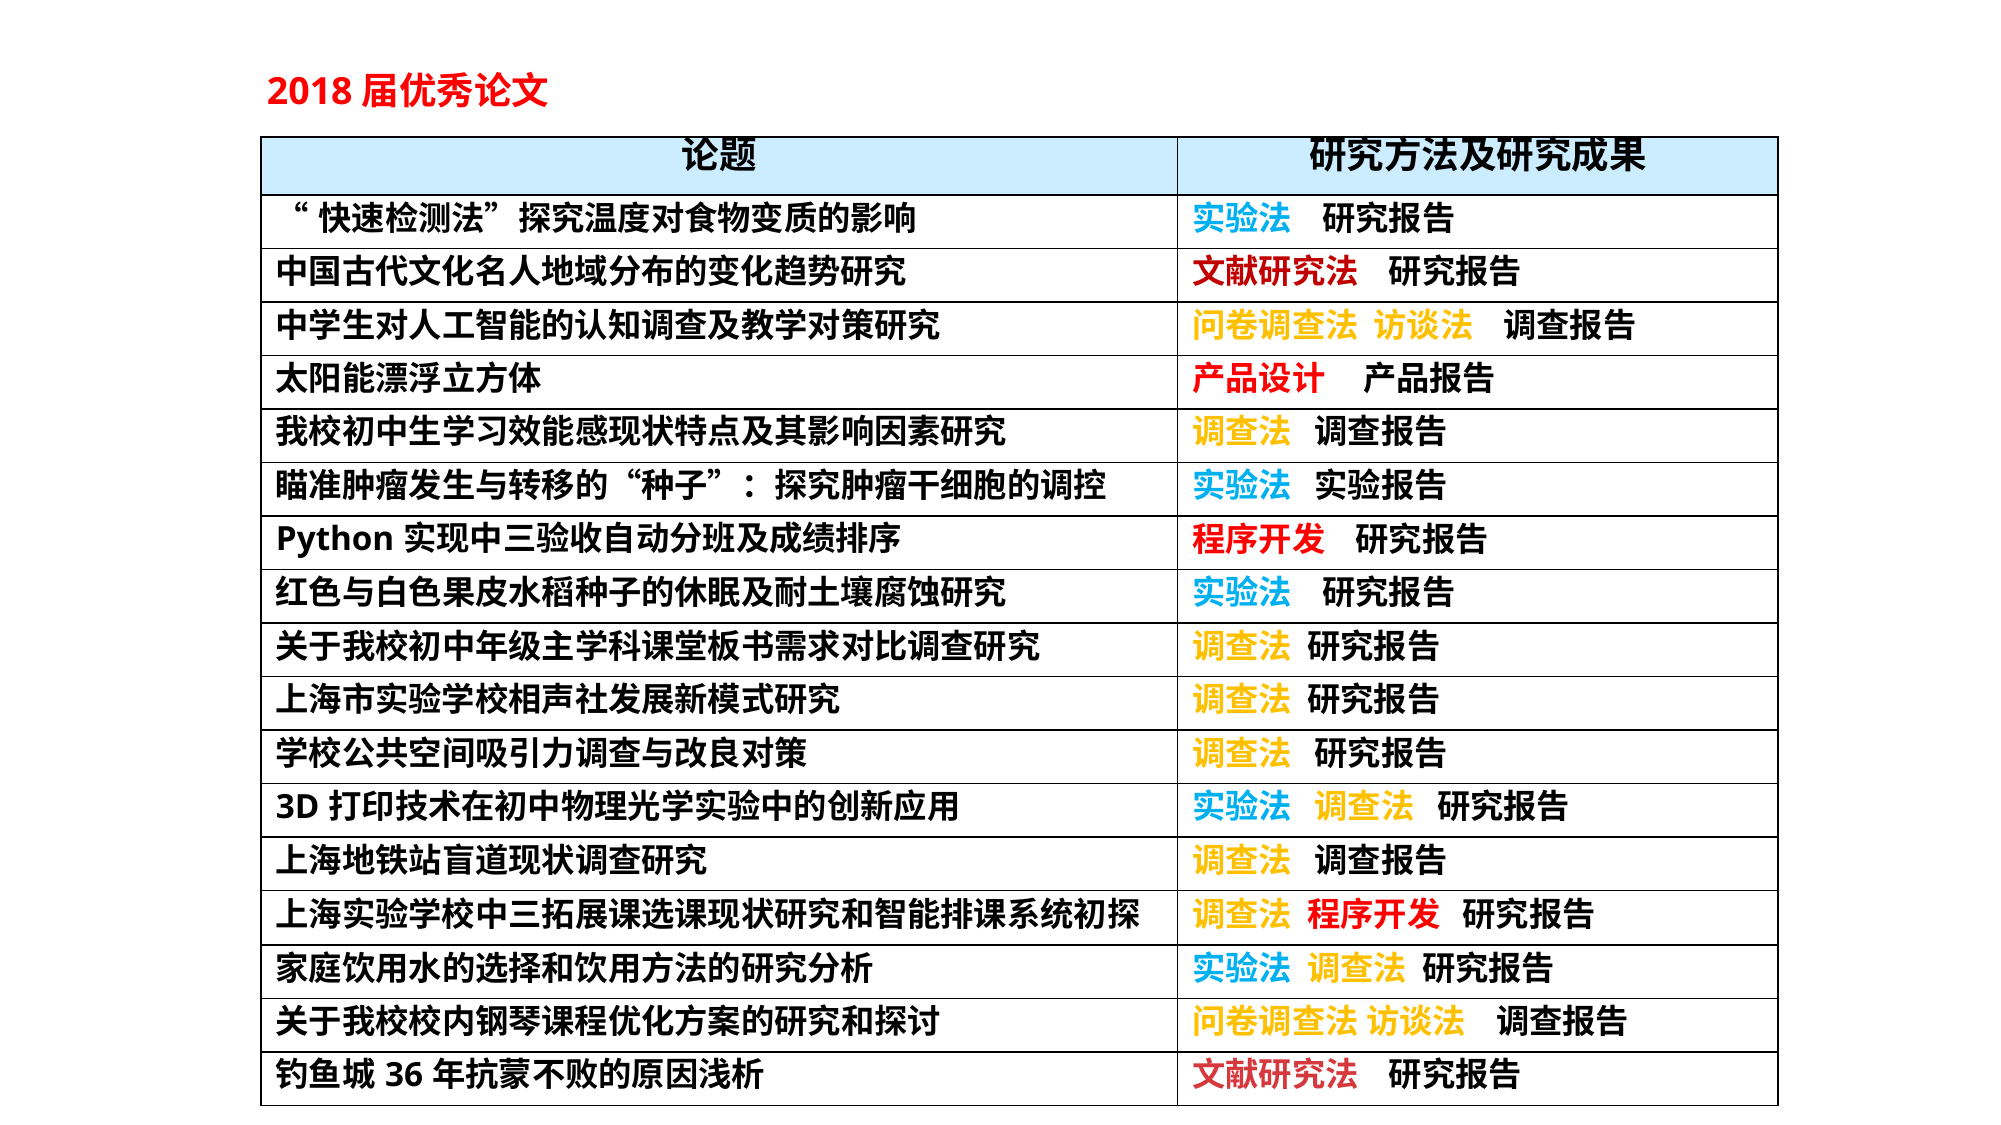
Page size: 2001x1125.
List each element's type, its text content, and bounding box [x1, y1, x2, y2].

table_cell Python实现中三验收自动分班及成绩排序 [262, 517, 1177, 569]
table_cell 上海地铁站盲道现状调查研究 [262, 838, 1177, 890]
table_cell 调查法 研究报告 [1178, 731, 1777, 783]
table_cell 钓鱼城36年抗蒙不败的原因浅析 [262, 1053, 1177, 1105]
table_cell 中国古代文化名人地域分布的变化趋势研究 [262, 249, 1177, 301]
table_cell 产品设计 产品报告 [1178, 356, 1777, 408]
table_cell 关于我校初中年级主学科课堂板书需求对比调查研究 [262, 624, 1177, 676]
table_cell 调查法 调查报告 [1178, 410, 1777, 462]
table_cell 家庭饮用水的选择和饮用方法的研究分析 [262, 946, 1177, 998]
table_cell 红色与白色果皮水稻种子的休眠及耐土壤腐蚀研究 [262, 570, 1177, 622]
table_cell 实验法 研究报告 [1178, 570, 1777, 622]
table_cell 程序开发 研究报告 [1178, 517, 1777, 569]
table_cell 关于我校校内钢琴课程优化方案的研究和探讨 [262, 999, 1177, 1051]
table_cell 调查法 程序开发 研究报告 [1178, 891, 1777, 944]
table_cell 实验法 调查法 研究报告 [1178, 784, 1777, 836]
table_cell 太阳能漂浮立方体 [262, 356, 1177, 408]
table_cell “快速检测法”探究温度对食物变质的影响 [262, 196, 1177, 248]
table_header 论题 [262, 138, 1177, 194]
table_cell 文献研究法 研究报告 [1178, 1053, 1777, 1105]
text_box 2018届优秀论文 [252, 60, 565, 120]
table_cell 学校公共空间吸引力调查与改良对策 [262, 731, 1177, 783]
table_header 研究方法及研究成果 [1178, 138, 1777, 194]
table_cell 调查法 研究报告 [1178, 624, 1777, 676]
table_cell 实验法 调查法 研究报告 [1178, 946, 1777, 998]
table_cell 问卷调查法 访谈法 调查报告 [1178, 303, 1777, 355]
table_cell 3D打印技术在初中物理光学实验中的创新应用 [262, 784, 1177, 836]
table_cell 调查法 调查报告 [1178, 838, 1777, 890]
table_cell 调查法 研究报告 [1178, 677, 1777, 729]
table_cell 我校初中生学习效能感现状特点及其影响因素研究 [262, 410, 1177, 462]
table_cell 上海实验学校中三拓展课选课现状研究和智能排课系统初探 [262, 891, 1177, 944]
table_cell 瞄准肿瘤发生与转移的“种子”：探究肿瘤干细胞的调控 [262, 463, 1177, 515]
table_cell 实验法 研究报告 [1178, 196, 1777, 248]
table_cell 文献研究法 研究报告 [1178, 249, 1777, 301]
table_cell 中学生对人工智能的认知调查及教学对策研究 [262, 303, 1177, 355]
table_cell 问卷调查法 访谈法 调查报告 [1178, 999, 1777, 1051]
table_cell 上海市实验学校相声社发展新模式研究 [262, 677, 1177, 729]
table_cell 实验法 实验报告 [1178, 463, 1777, 515]
